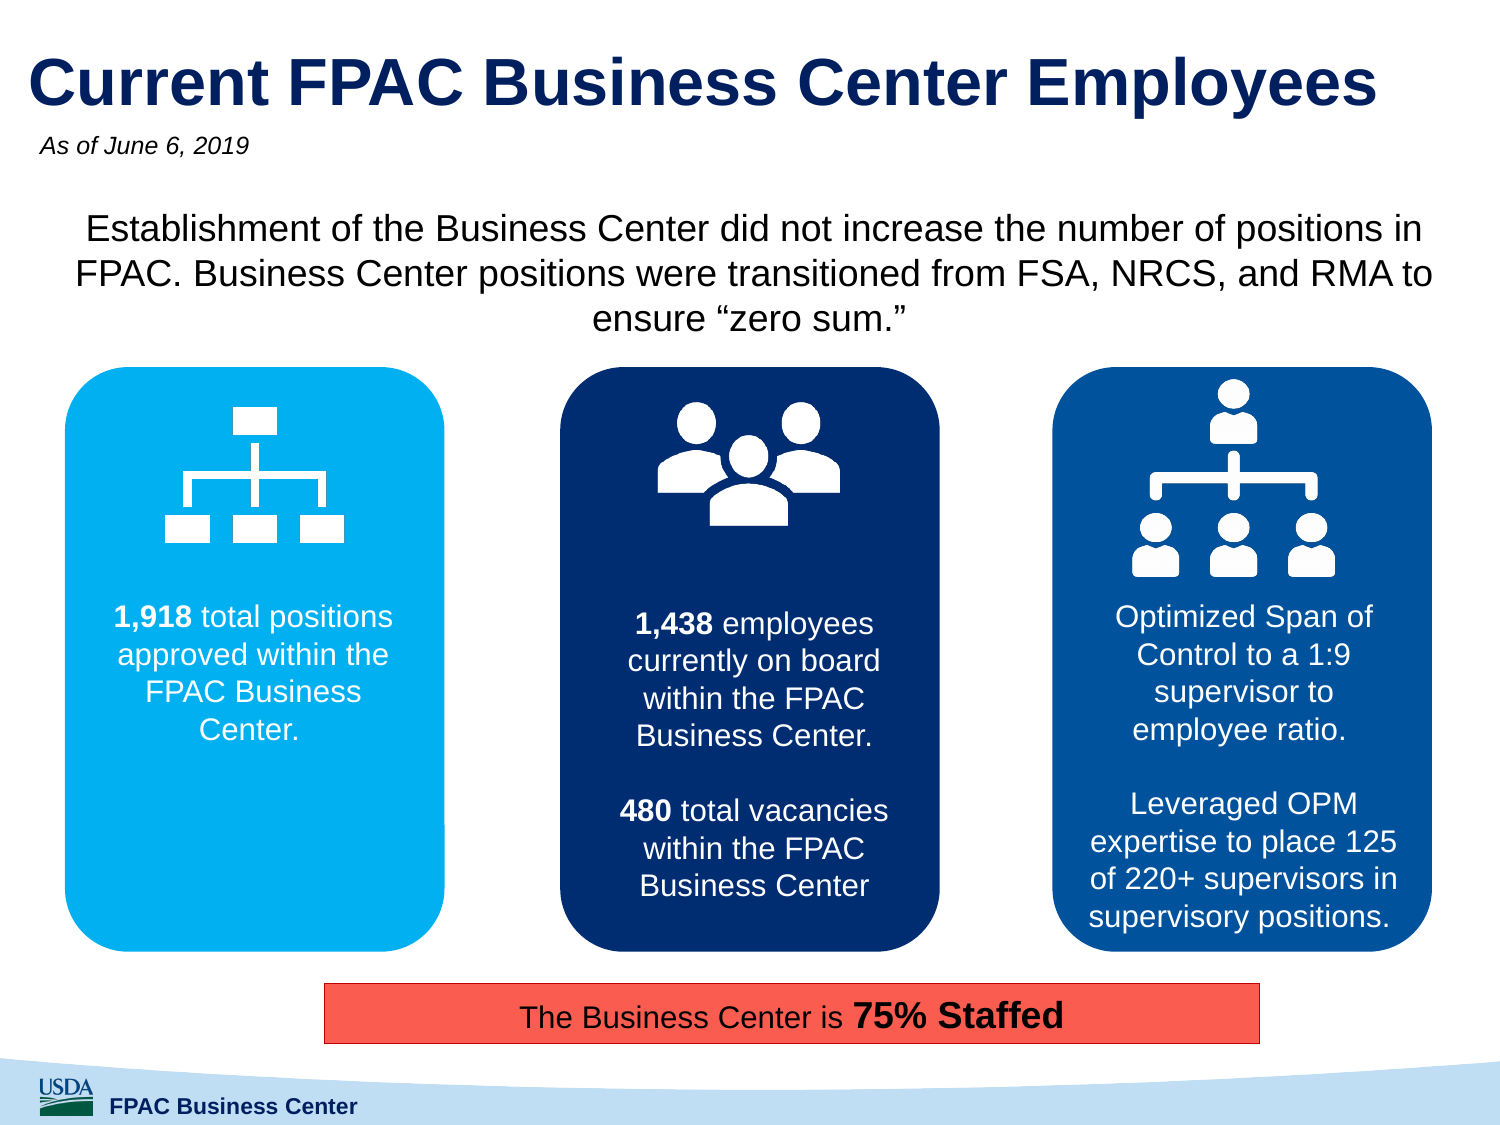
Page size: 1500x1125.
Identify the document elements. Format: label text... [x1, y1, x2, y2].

picture [0, 950, 1500, 1125]
picture [644, 350, 853, 577]
text_box [559, 366, 941, 933]
picture [1126, 379, 1341, 577]
picture [233, 516, 276, 542]
text_box [1078, 941, 1406, 953]
text_box [599, 948, 901, 953]
text_box The Business Center is 75% Staffed [324, 983, 1260, 1044]
text_box [63, 366, 446, 953]
text_box Optimized Span of Control to a 1:9 supervisor to employee ratio. Leveraged OPM expertise to place 125 of 220+ supervisors in supervisory positions. [1068, 588, 1420, 941]
text_box As of June 6, 2019 [25, 121, 1432, 167]
picture [233, 408, 276, 434]
picture [166, 516, 209, 542]
text_box 1,918 total positions approved within the FPAC Business Center. [76, 588, 431, 866]
text_box 1,438 employees currently on board within the FPAC Business Center. 480 total vacancies within the FPAC Business Center [577, 595, 932, 948]
text_box [1051, 366, 1434, 932]
picture [184, 444, 326, 506]
picture [300, 516, 344, 542]
title Current FPAC Business Center Employees [13, 0, 1500, 168]
text_box Establishment of the Business Center did not increase the number of positions in FPAC. Business Center positions were transitioned from FSA, NRCS, and RMA to ensure “zero sum.” [25, 196, 1484, 347]
